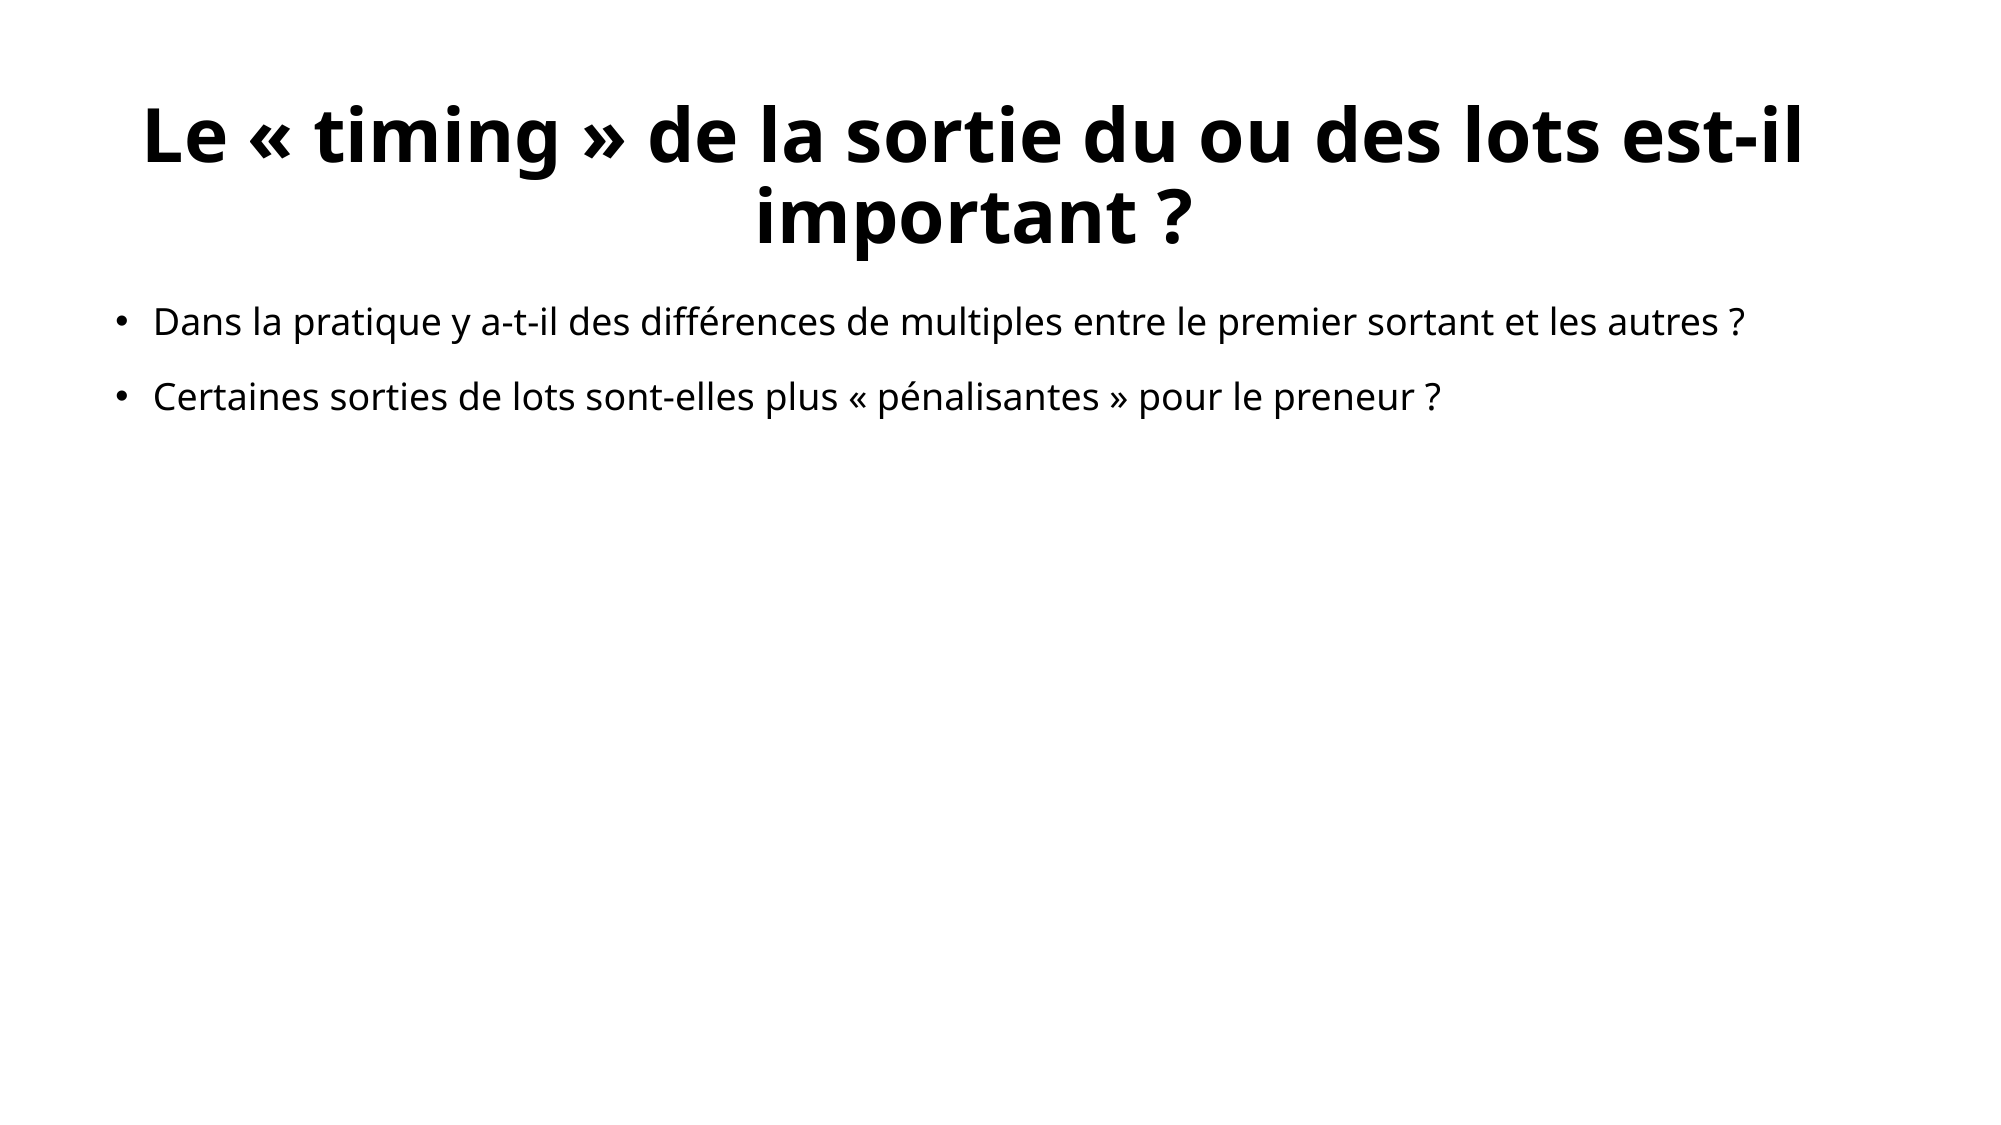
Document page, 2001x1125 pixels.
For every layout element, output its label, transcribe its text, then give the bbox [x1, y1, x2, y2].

title Le « timing » de la sortie du ou des lots est-il important ? [100, 90, 1849, 276]
list Dans la pratique y a-t-il des différences de multiples entre le premier sortant et les autres ? Certaines sorties de lots sont-elles plus « pénalisantes » pour le preneur ? [100, 281, 1849, 1035]
